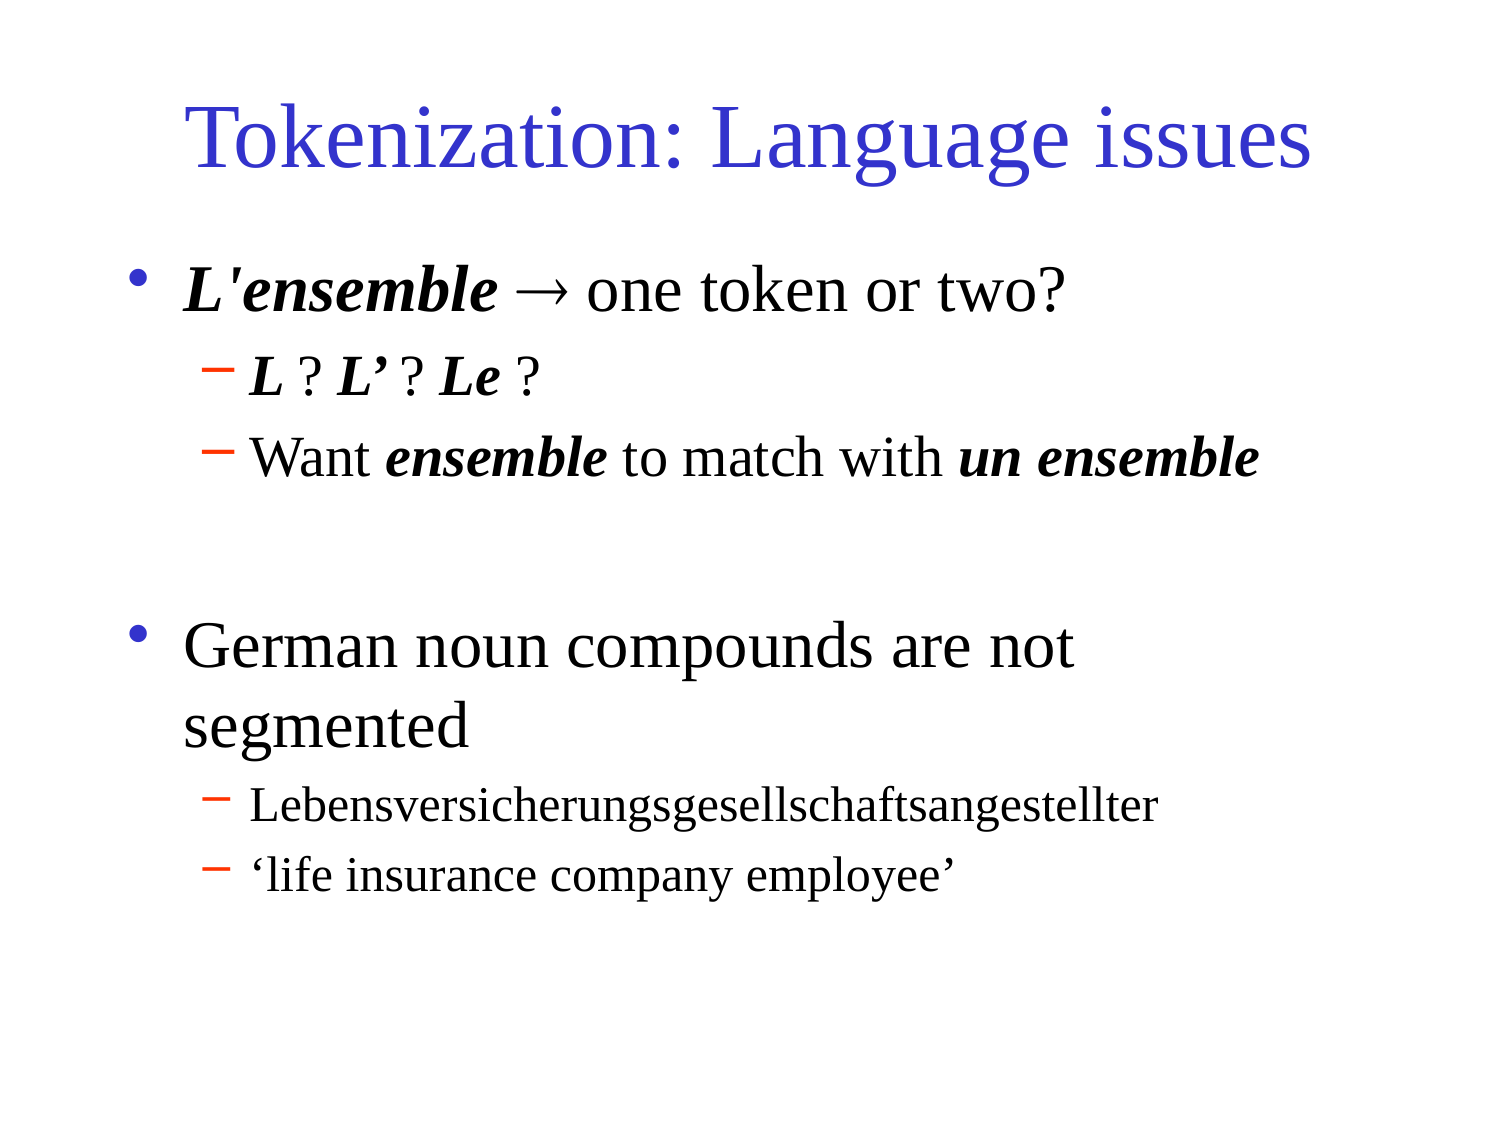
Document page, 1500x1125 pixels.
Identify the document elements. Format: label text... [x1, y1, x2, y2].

list L'ensemble  one token or two? L ? L’ ? Le ? Want ensemble to match with un ensemble German noun compounds are not segmented Lebensversicherungsgesellschaftsangestellter ‘life insurance company employee’ [112, 237, 1388, 1076]
title Tokenization: Language issues [112, 37, 1388, 226]
